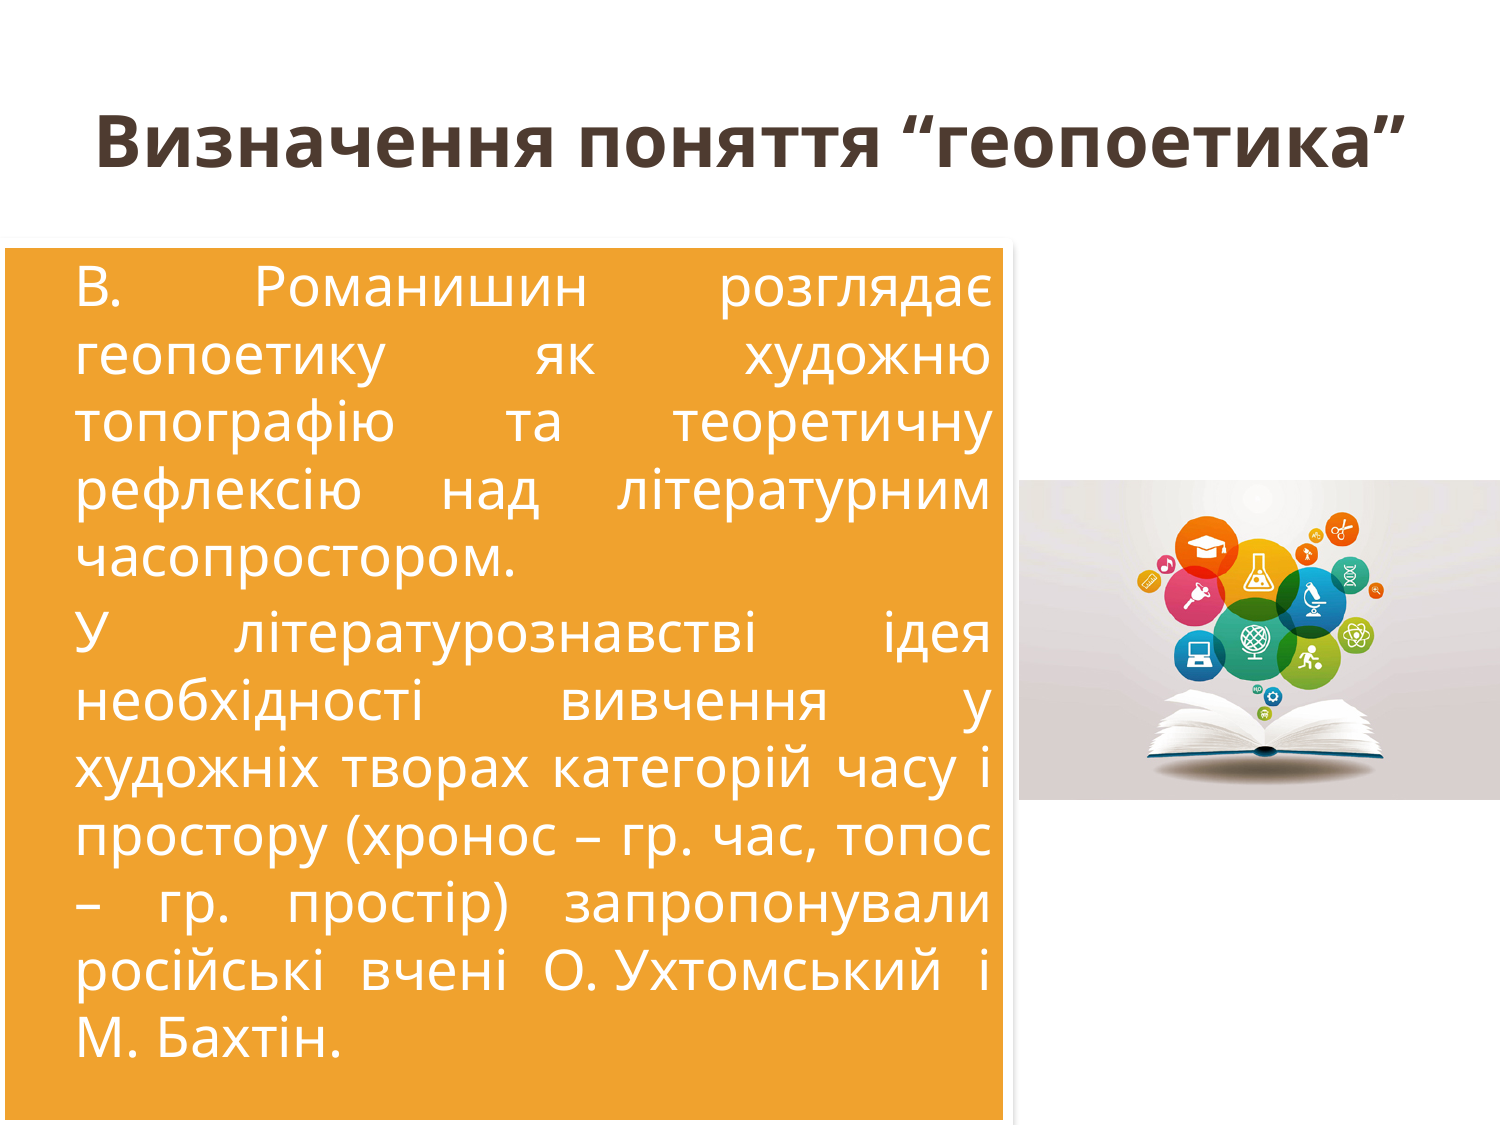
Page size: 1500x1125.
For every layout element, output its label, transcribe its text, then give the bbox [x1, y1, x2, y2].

picture [1019, 480, 1500, 800]
list В. Романишин розглядає геопоетику як художню топографію та теоретичну рефлексію над літературним часопростором. У літературознавстві ідея необхідності вивчення у художніх творах категорій часу і простору (хронос – гр. час, топос – гр. простір) запропонували російські вчені О. Ухтомський і М. Бахтін. [0, 238, 1013, 1125]
title Визначення поняття “геопоетика” [75, 45, 1425, 233]
